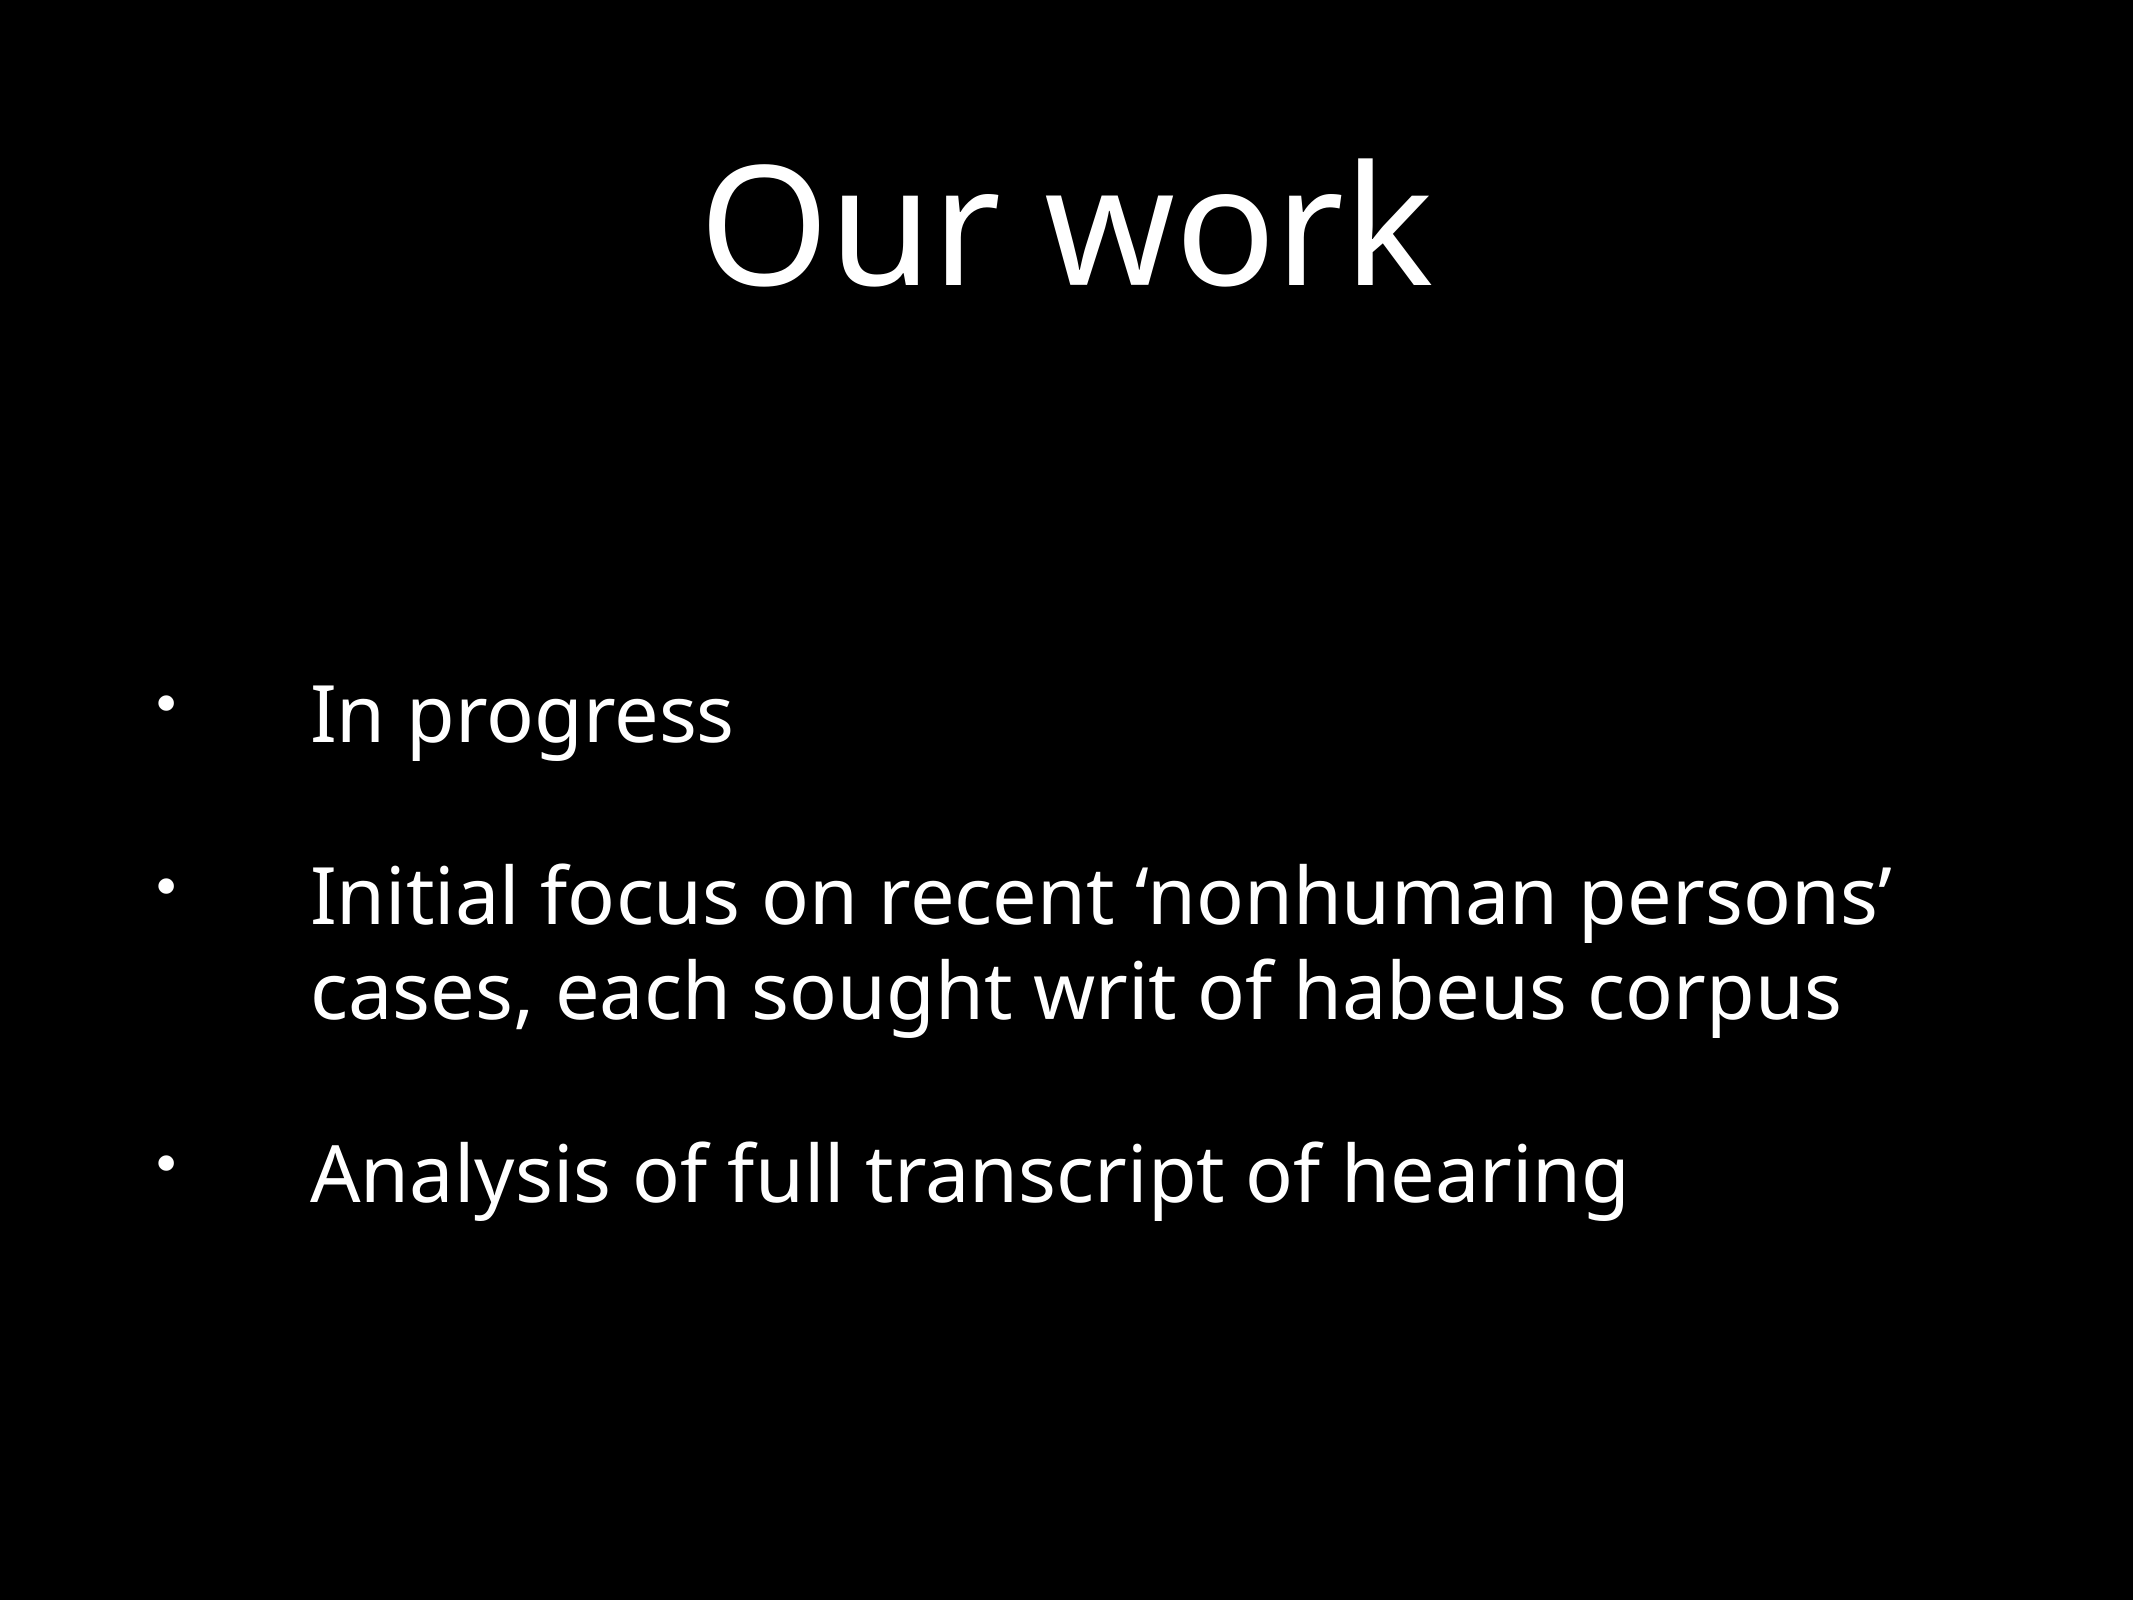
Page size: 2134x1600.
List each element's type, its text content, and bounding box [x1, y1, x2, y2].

title Our work [155, 41, 1978, 397]
list In progress Initial focus on recent ‘nonhuman persons’ cases, each sought writ of habeus corpus Analysis of full transcript of hearing [155, 424, 1978, 1457]
